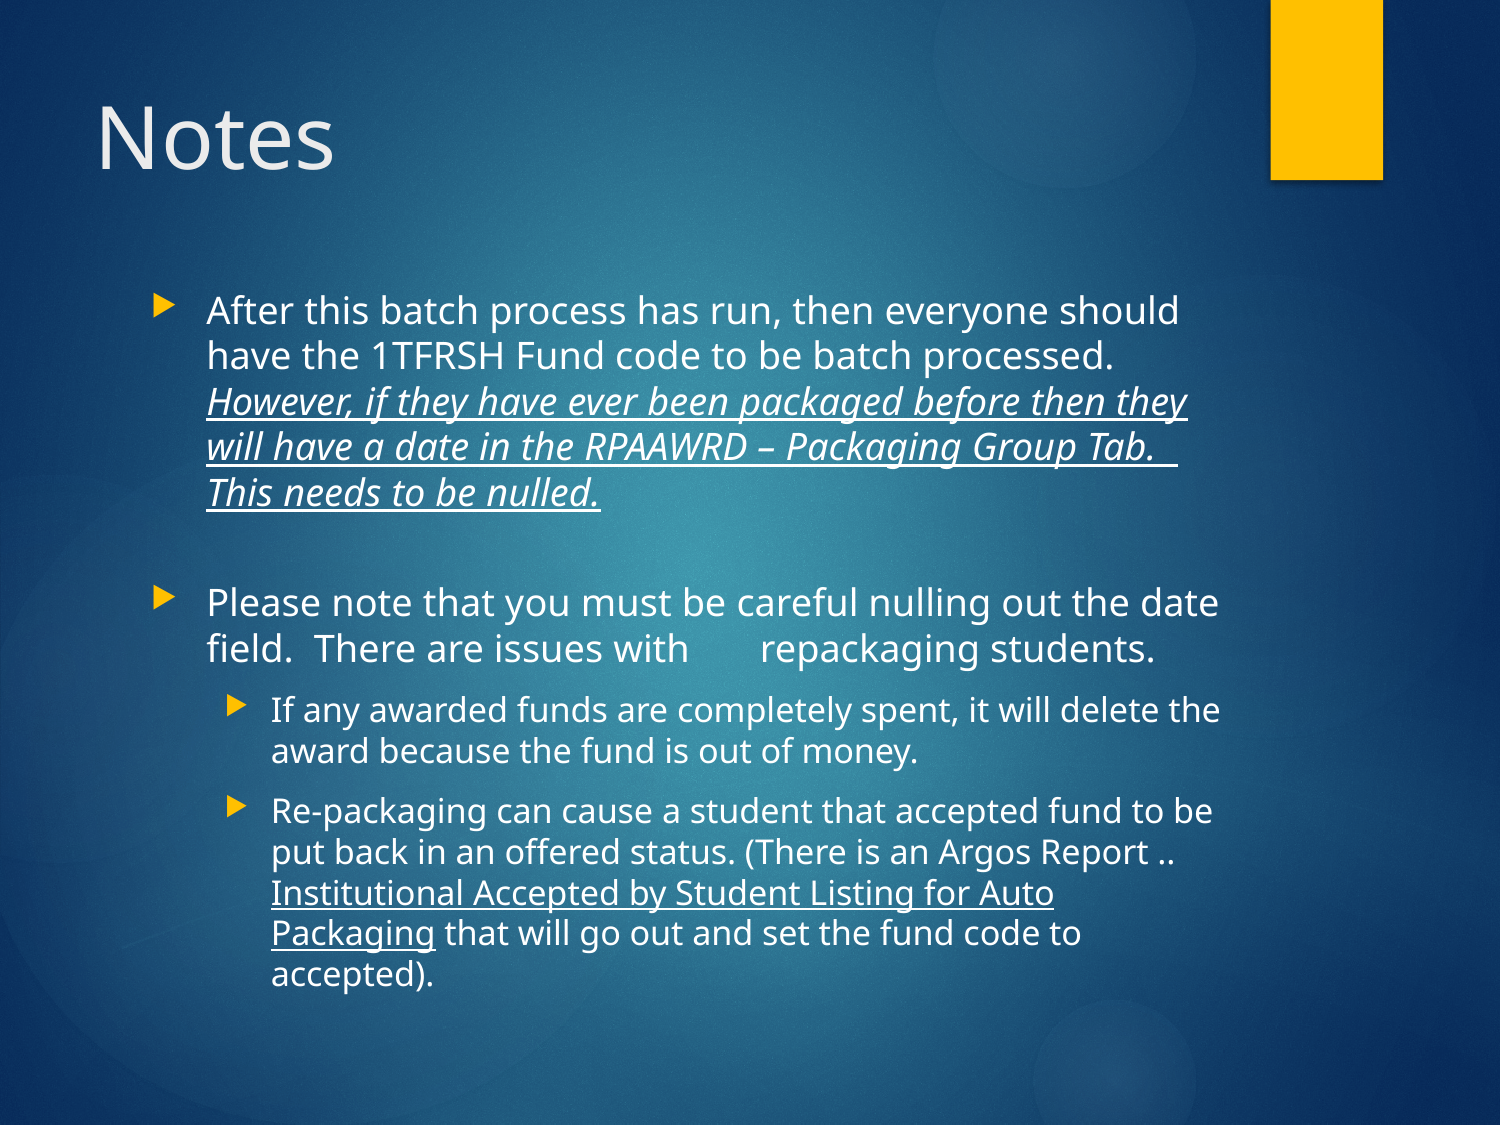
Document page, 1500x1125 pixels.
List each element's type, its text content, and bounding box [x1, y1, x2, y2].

list After this batch process has run, then everyone should have the 1TFRSH Fund code to be batch processed. However, if they have ever been packaged before then they will have a date in the RPAAWRD – Packaging Group Tab. This needs to be nulled. Please note that you must be careful nulling out the date field. There are issues with repackaging students. If any awarded funds are completely spent, it will delete the award because the fund is out of money. Re-packaging can cause a student that accepted fund to be put back in an offered status. (There is an Argos Report .. Institutional Accepted by Student Listing for Auto Packaging that will go out and set the fund code to accepted). [135, 278, 1237, 1055]
title Notes [79, 74, 1237, 304]
